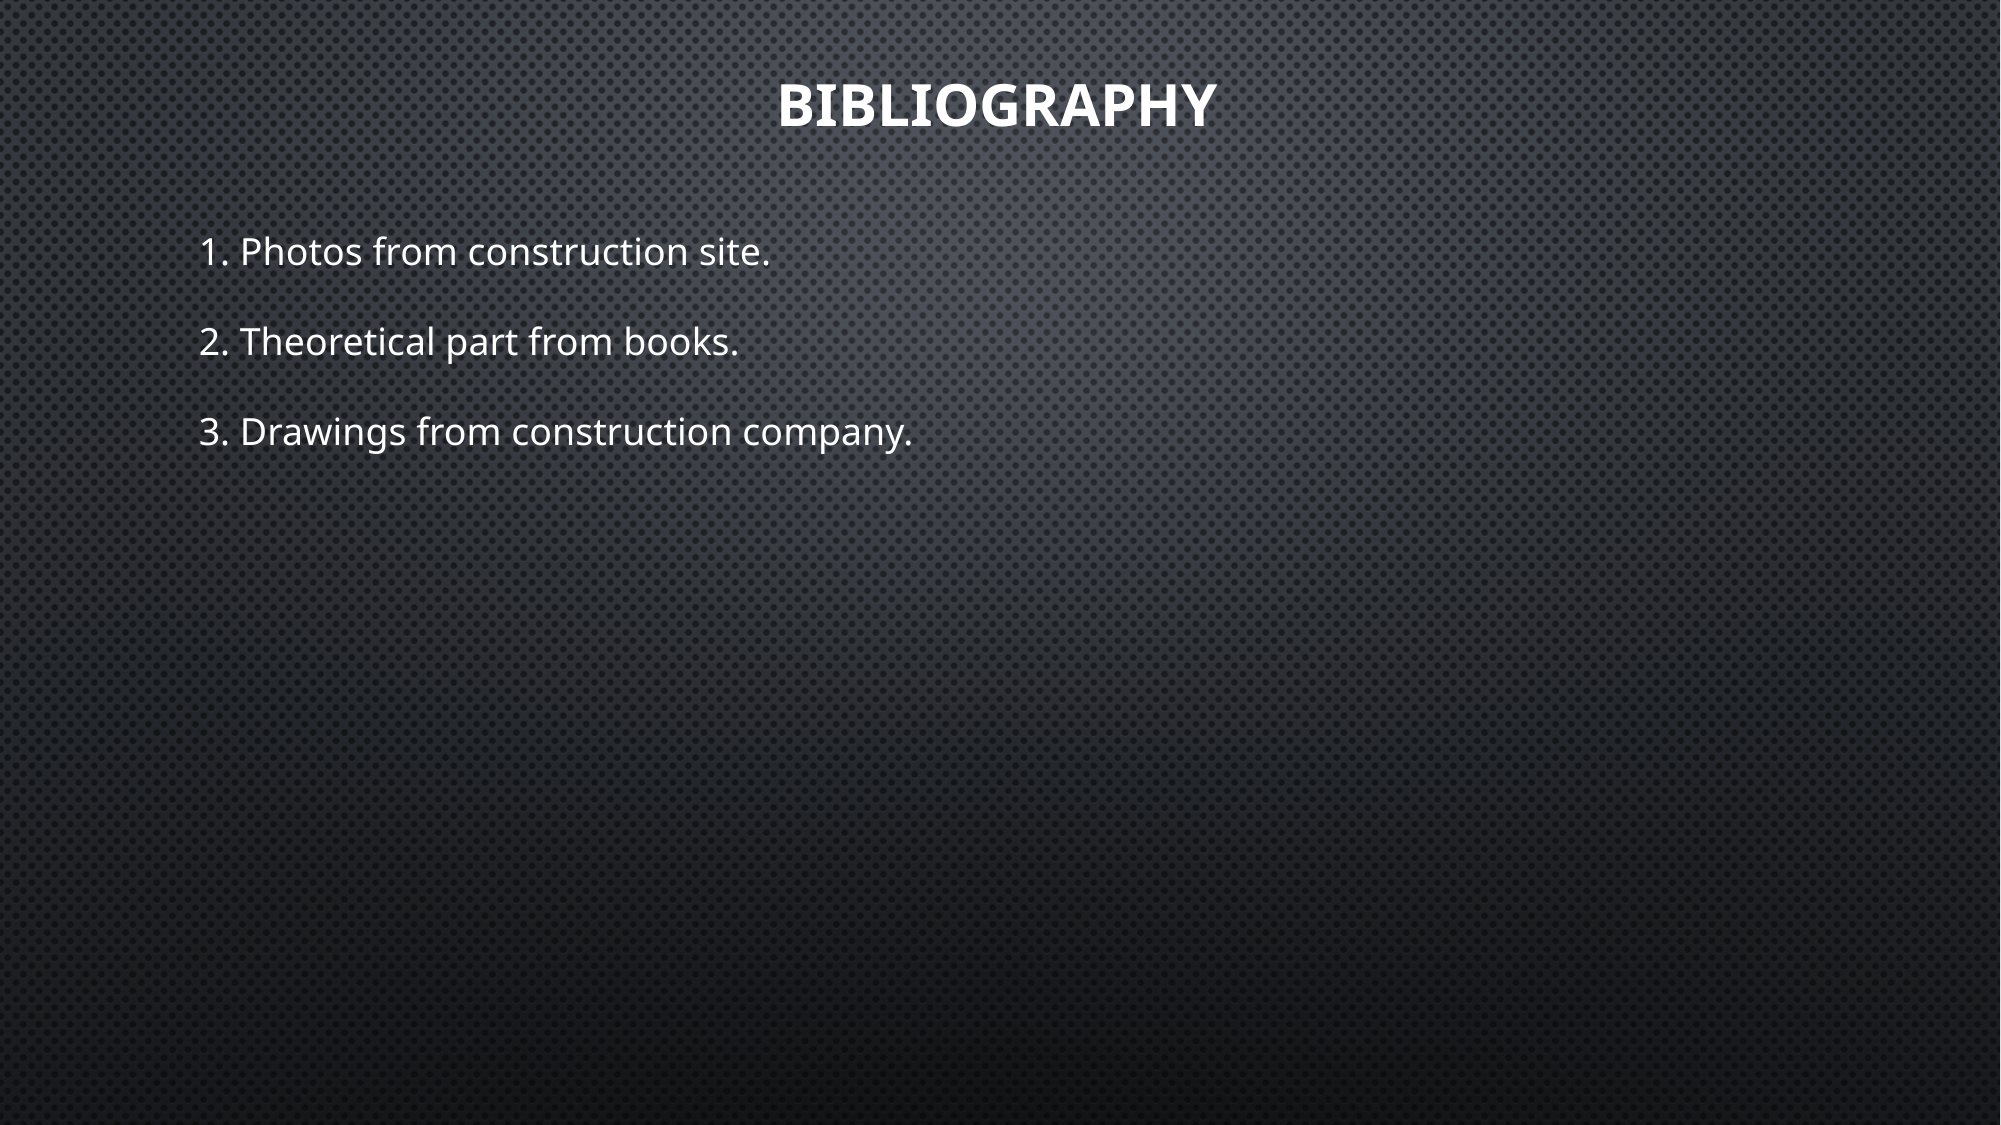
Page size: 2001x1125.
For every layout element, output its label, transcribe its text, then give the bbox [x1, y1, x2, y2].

text_box BIBLIOGRAPHY 1. Photos from construction site. 2. Theoretical part from books. 3. Drawings from construction company. [183, 60, 1810, 461]
